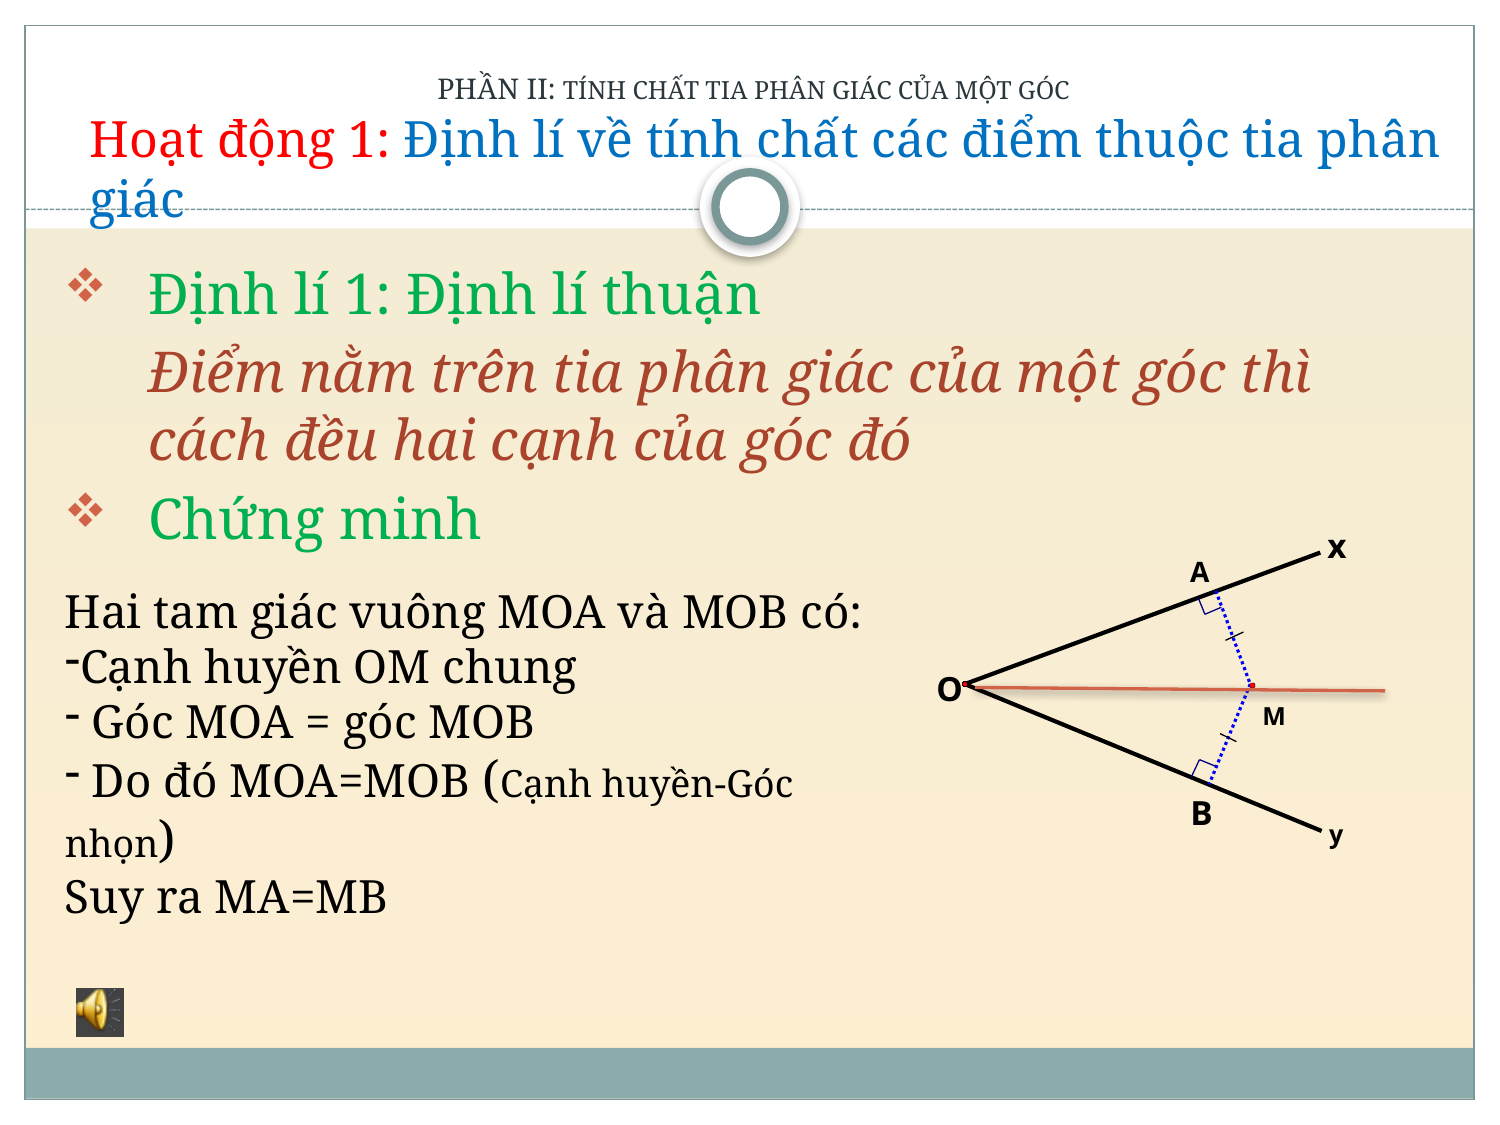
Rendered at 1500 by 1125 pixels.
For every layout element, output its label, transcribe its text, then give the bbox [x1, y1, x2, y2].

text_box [1178, 483, 1182, 895]
list Định lí 1: Định lí thuận Điểm nằm trên tia phân giác của một góc thì cách đều hai cạnh của góc đó Chứng minh [49, 250, 1445, 1001]
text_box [937, 524, 1171, 849]
text_box Hoạt động 1: Định lí về tính chất các điểm thuộc tia phân giác [74, 99, 1500, 280]
text_box Hai tam giác vuông MOA và MOB có: Cạnh huyền OM chung Góc MOA = góc MOB Do đó MOA=MOB (Cạnh huyền-Góc nhọn) Suy ra MA=MB [50, 574, 913, 930]
title PHẦN II: TÍNH CHẤT TIA PHÂN GIÁC CỦA MỘT GÓC [50, 37, 1450, 113]
picture [74, 987, 126, 1038]
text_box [1188, 524, 1346, 849]
